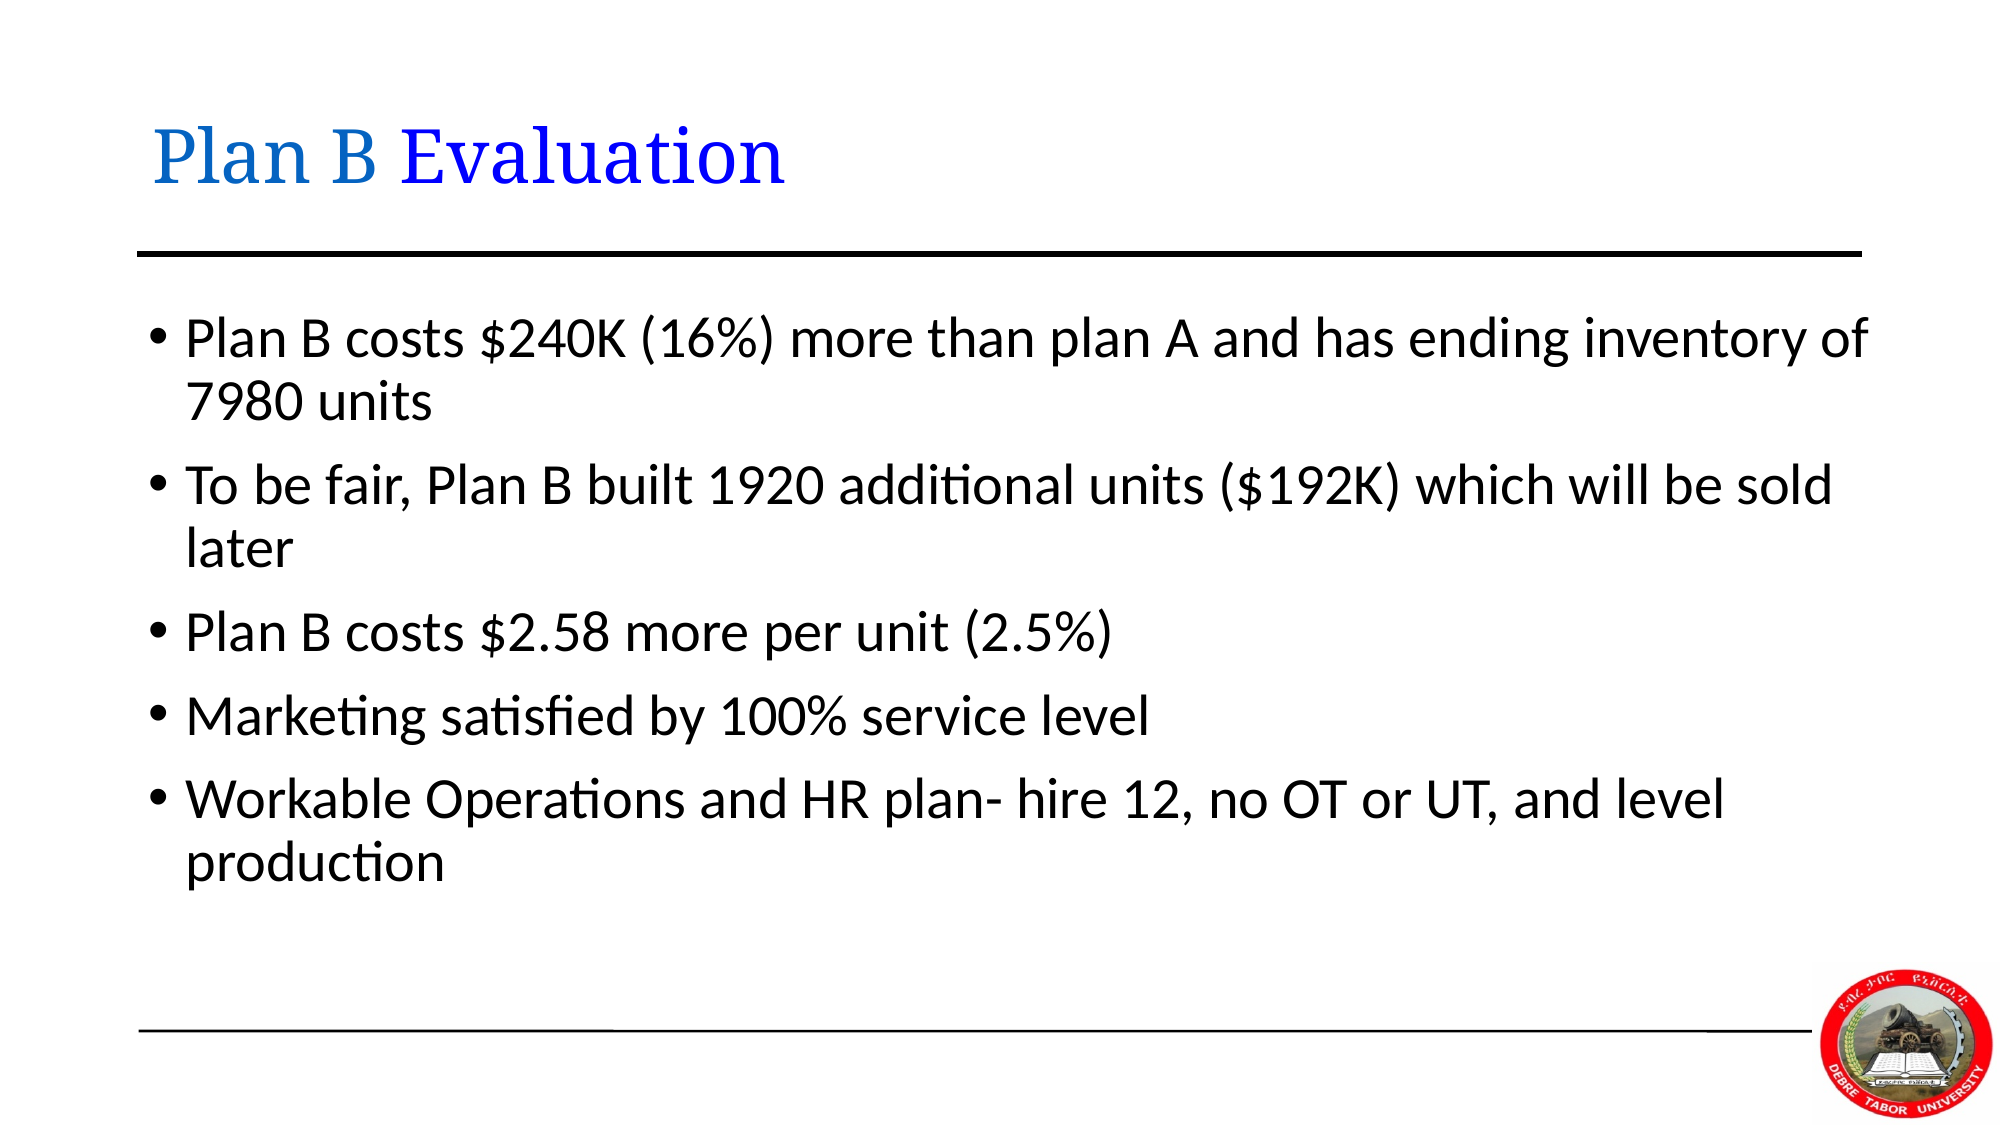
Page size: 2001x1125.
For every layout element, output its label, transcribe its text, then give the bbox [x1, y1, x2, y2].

list Plan B costs $240K (16%) more than plan A and has ending inventory of 7980 units To be fair, Plan B built 1920 additional units ($192K) which will be sold later Plan B costs $2.58 more per unit (2.5%) Marketing satisfied by 100% service level Workable Operations and HR plan- hire 12, no OT or UT, and level production [133, 299, 1959, 1038]
title Plan B Evaluation [137, 59, 1863, 259]
picture [1812, 962, 2000, 1125]
